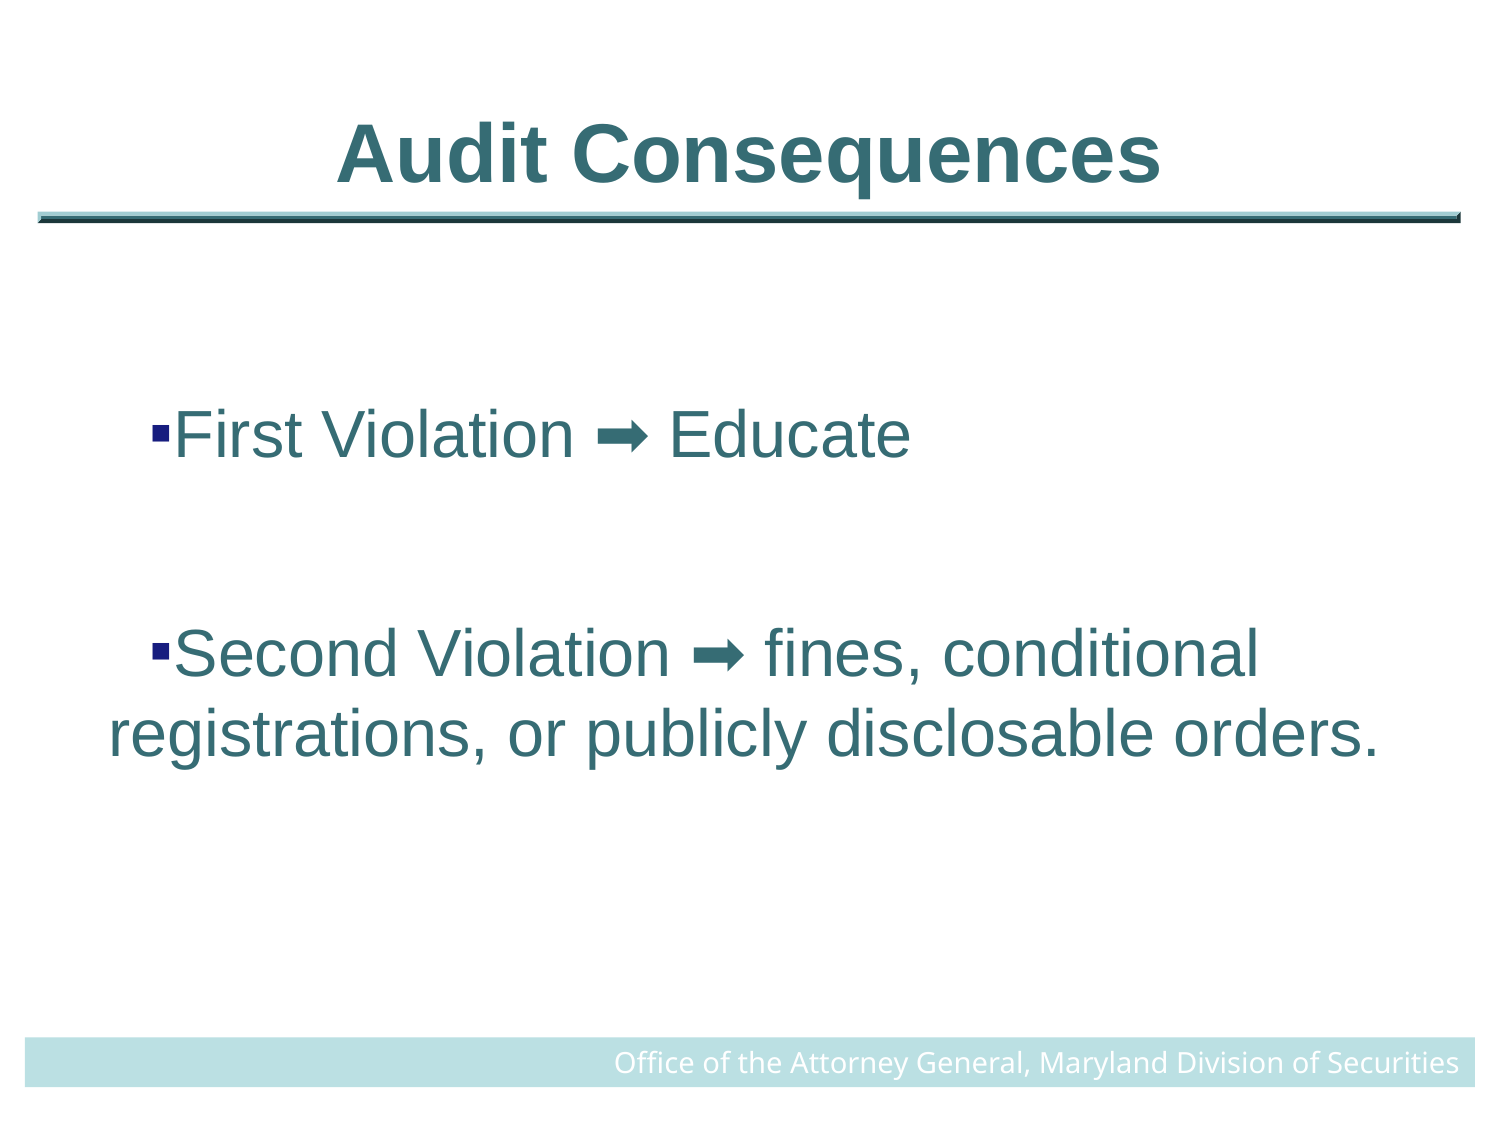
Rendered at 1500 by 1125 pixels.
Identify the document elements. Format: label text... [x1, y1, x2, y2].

title Audit Consequences [37, 99, 1461, 201]
text_box [38, 213, 1461, 224]
list First Violation ➡ Educate Second Violation ➡ fines, conditional registrations, or publicly disclosable orders. [37, 390, 1461, 716]
text_box [37, 211, 1461, 224]
text_box Office of the Attorney General, Maryland Division of Securities [24, 1037, 1475, 1088]
